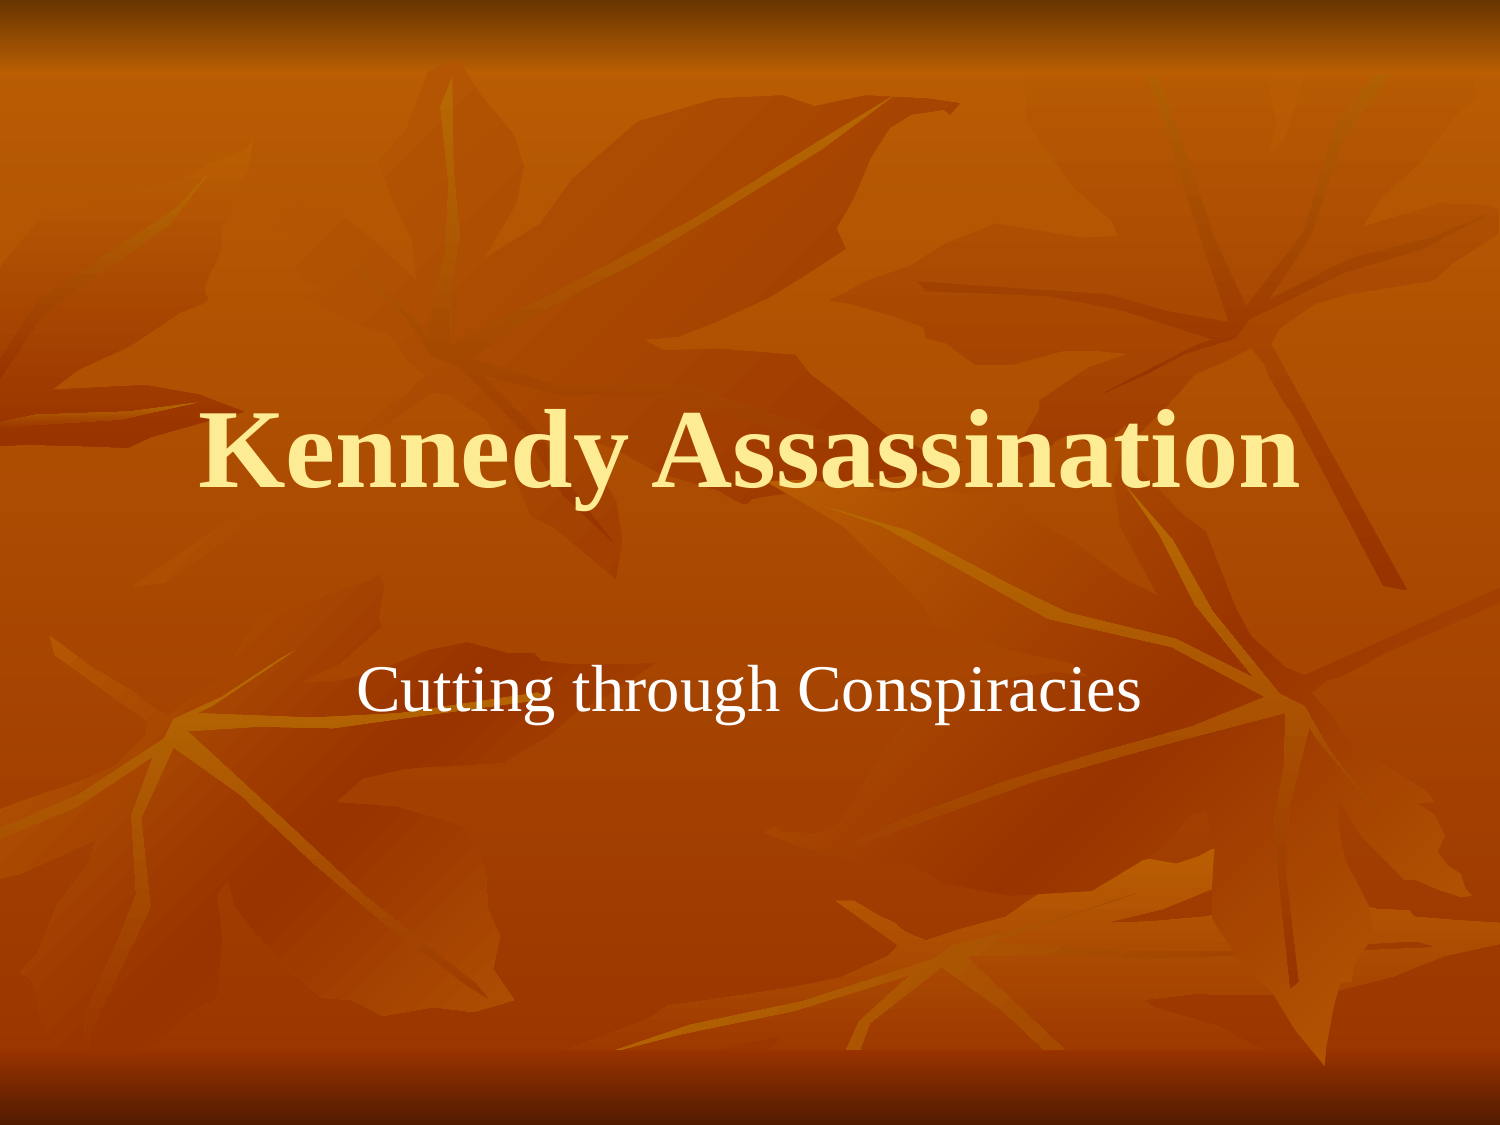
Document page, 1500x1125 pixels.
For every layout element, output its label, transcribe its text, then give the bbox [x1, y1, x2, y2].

title Kennedy Assassination [112, 299, 1388, 585]
subtitle Cutting through Conspiracies [225, 637, 1275, 925]
